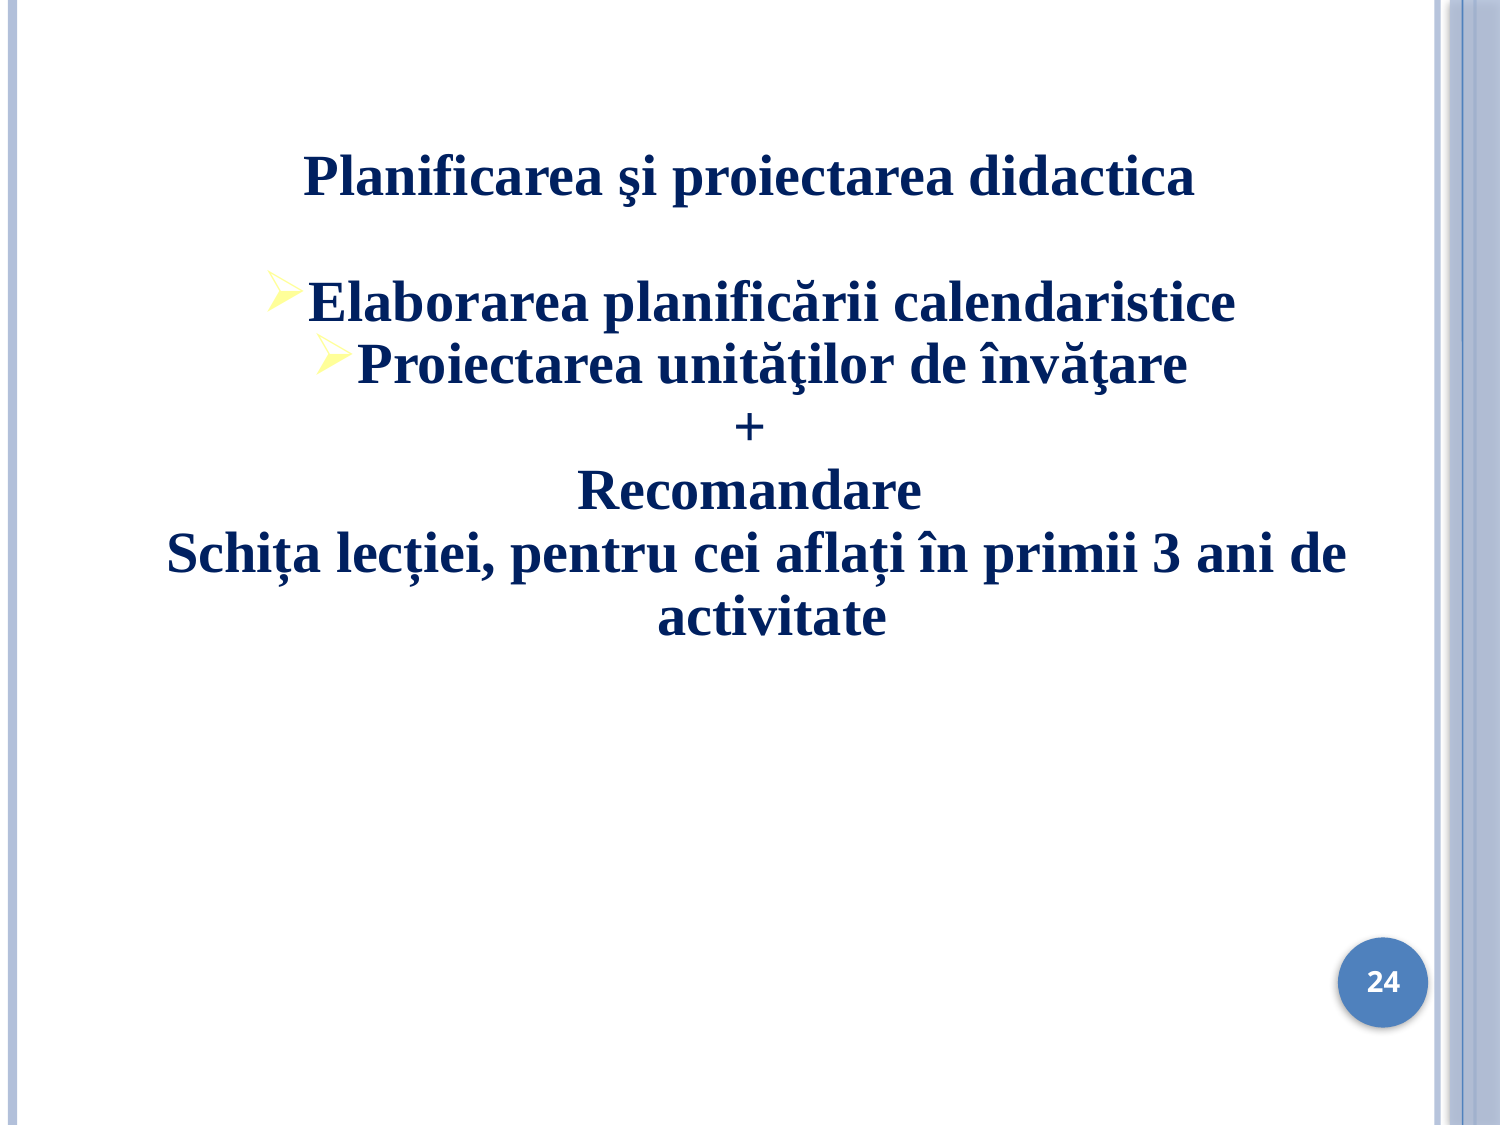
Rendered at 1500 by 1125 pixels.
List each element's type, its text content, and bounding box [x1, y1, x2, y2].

slide_number 24 [1333, 940, 1434, 1026]
text_box Planificarea şi proiectarea didactica Elaborarea planificării calendaristice Proiectarea unităţilor de învăţare + Recomandare Schița lecției, pentru cei aflați în primii 3 ani de activitate [99, 137, 1400, 656]
